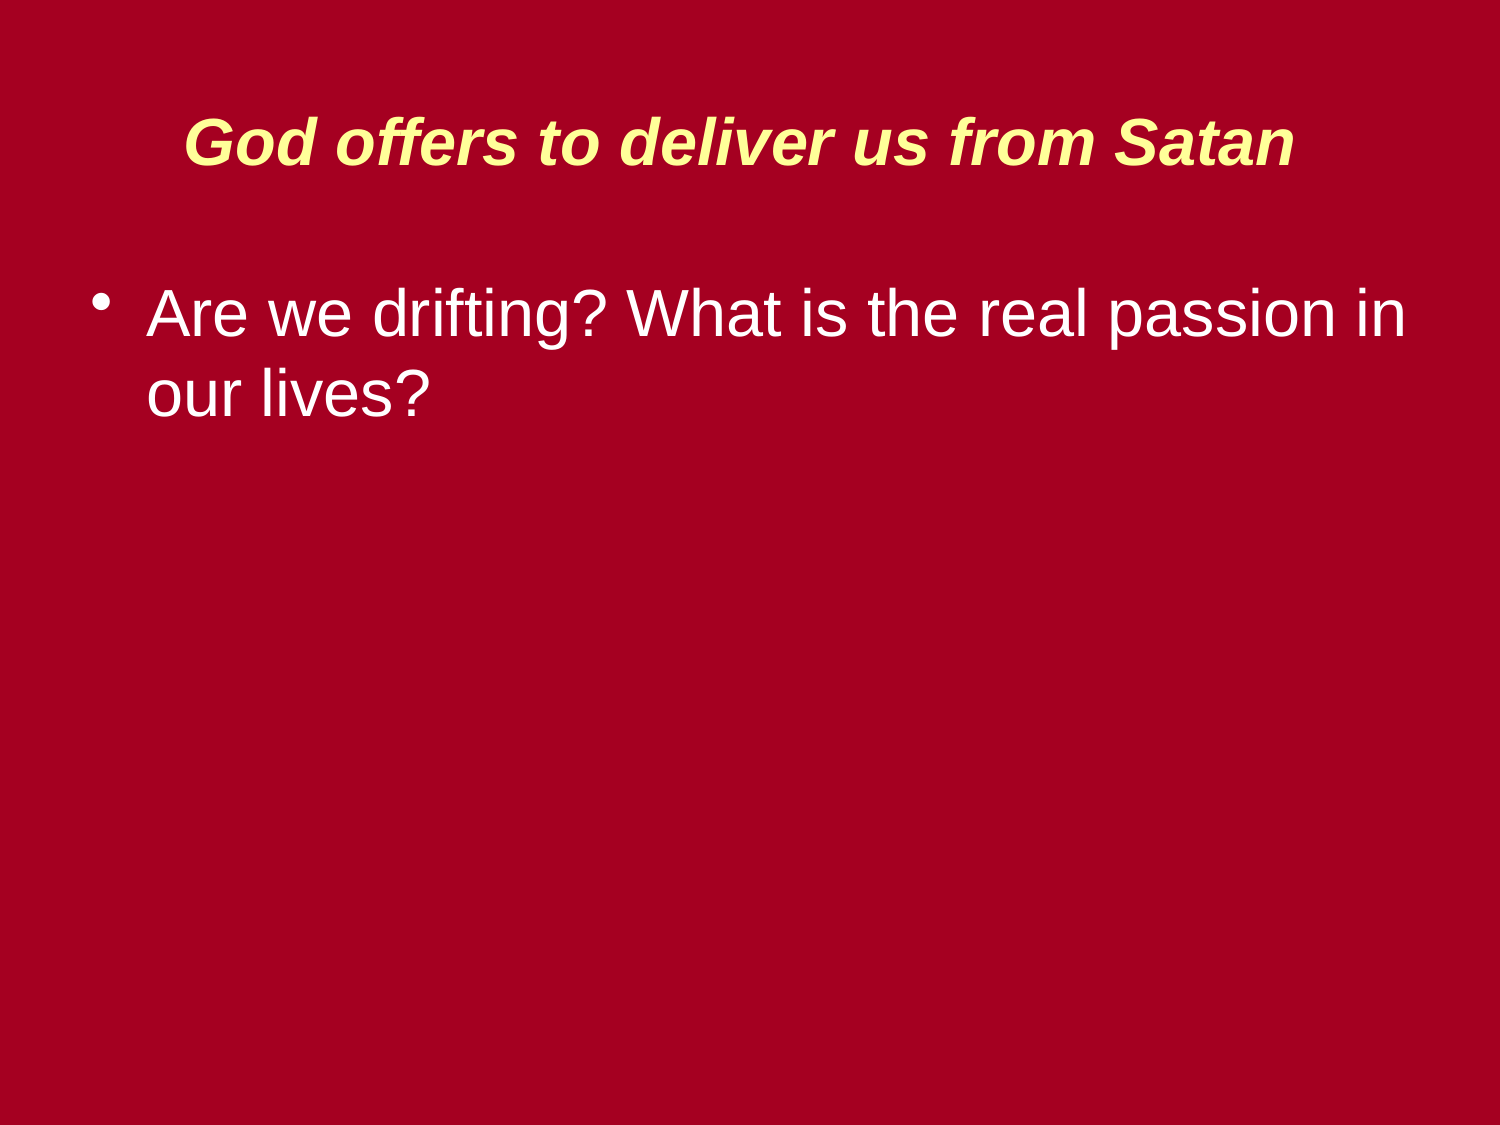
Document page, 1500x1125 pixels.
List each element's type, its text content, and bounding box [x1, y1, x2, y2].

list Are we drifting? What is the real passion in our lives? [75, 262, 1425, 1005]
title God offers to deliver us from Satan [75, 45, 1425, 233]
